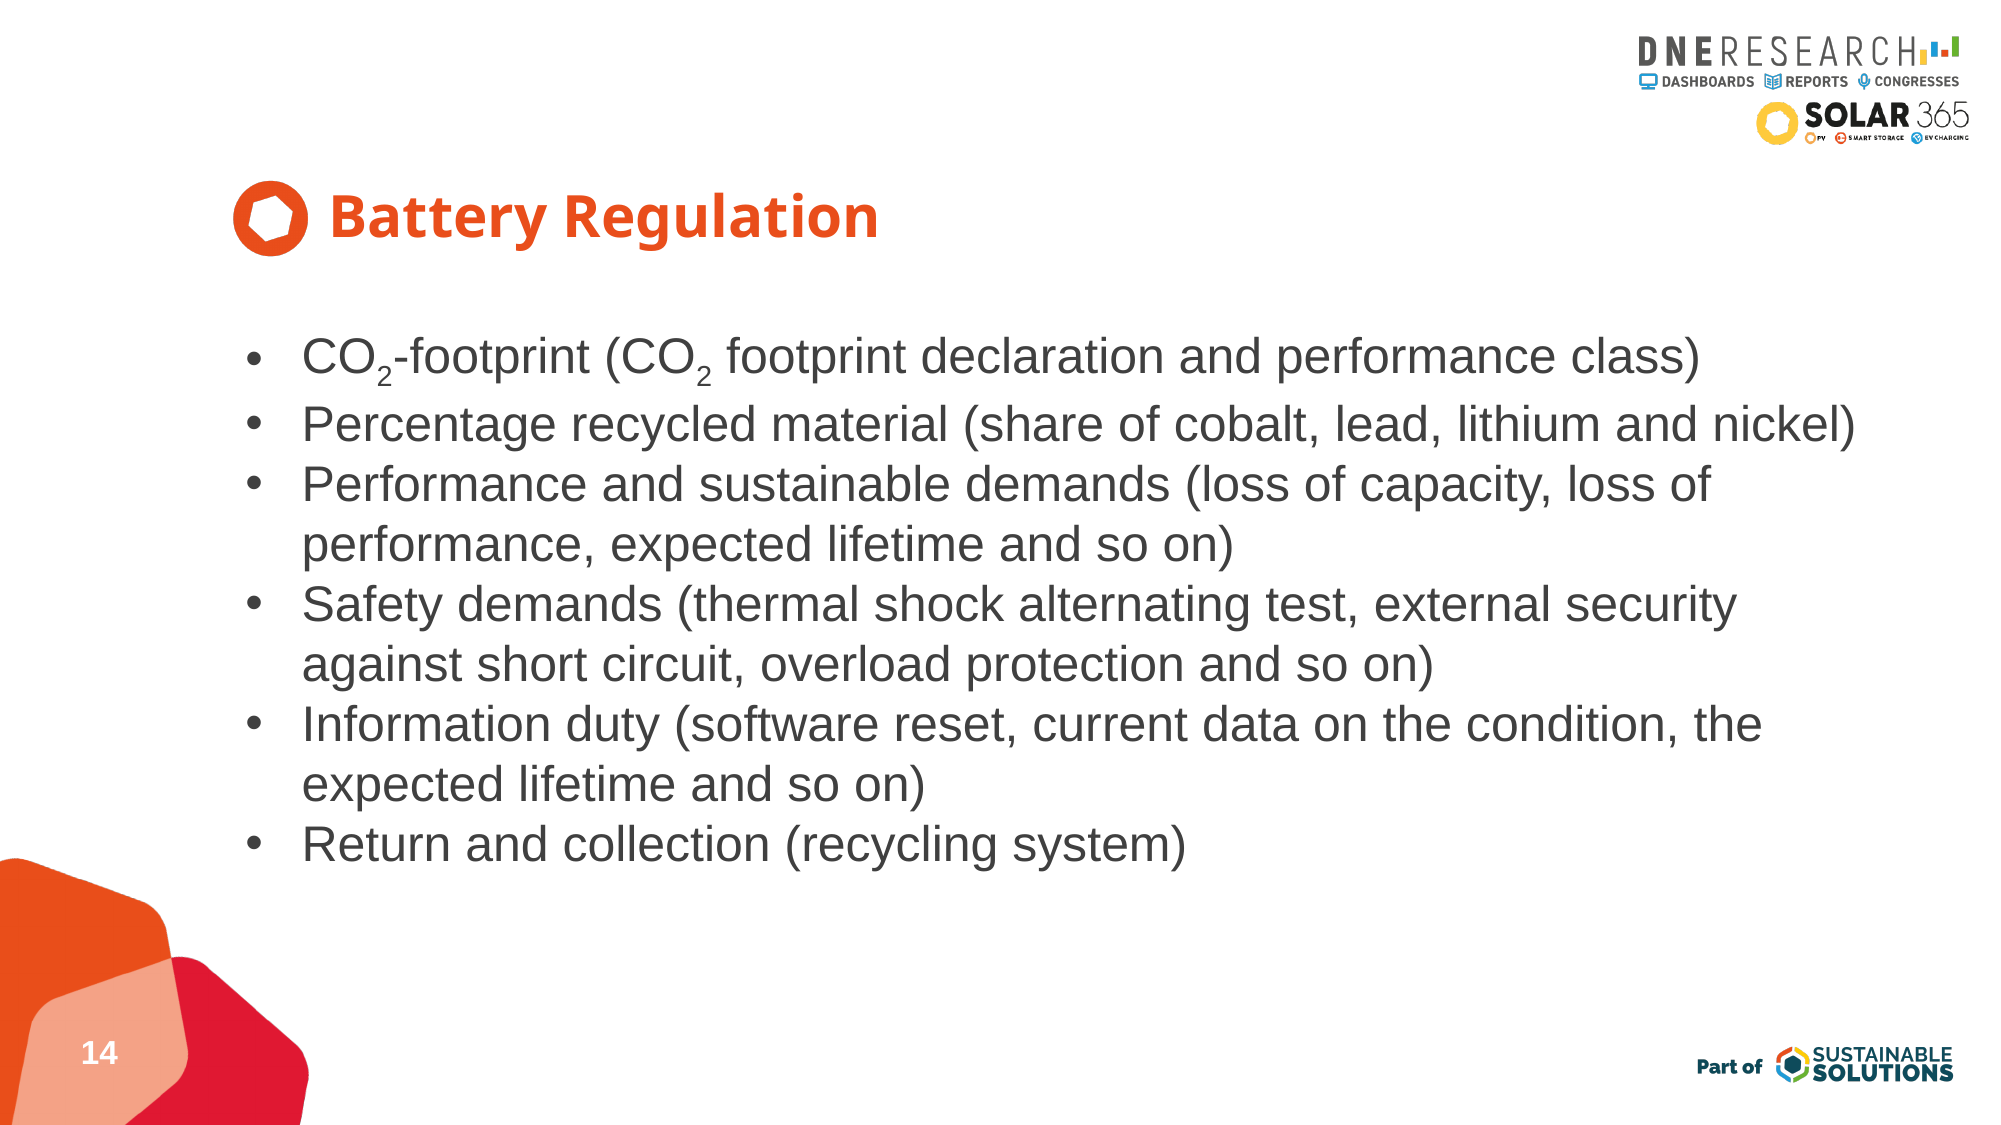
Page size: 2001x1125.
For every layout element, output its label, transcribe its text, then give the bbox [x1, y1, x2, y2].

picture [230, 176, 314, 262]
title Battery Regulation [313, 171, 1189, 316]
picture [0, 843, 350, 1125]
picture [1681, 1023, 1974, 1108]
text_box CO2-footprint (CO2 footprint declaration and performance class) Percentage recycled material (share of cobalt, lead, lithium and nickel) Performance and sustainable demands (loss of capacity, loss of performance, expected lifetime and so on) Safety demands (thermal shock alternating test, external security against short circuit, overload protection and so on) Information duty (software reset, current data on the condition, the expected lifetime and so on) Return and collection (recycling system) [230, 316, 1905, 880]
picture [1629, 28, 1974, 148]
